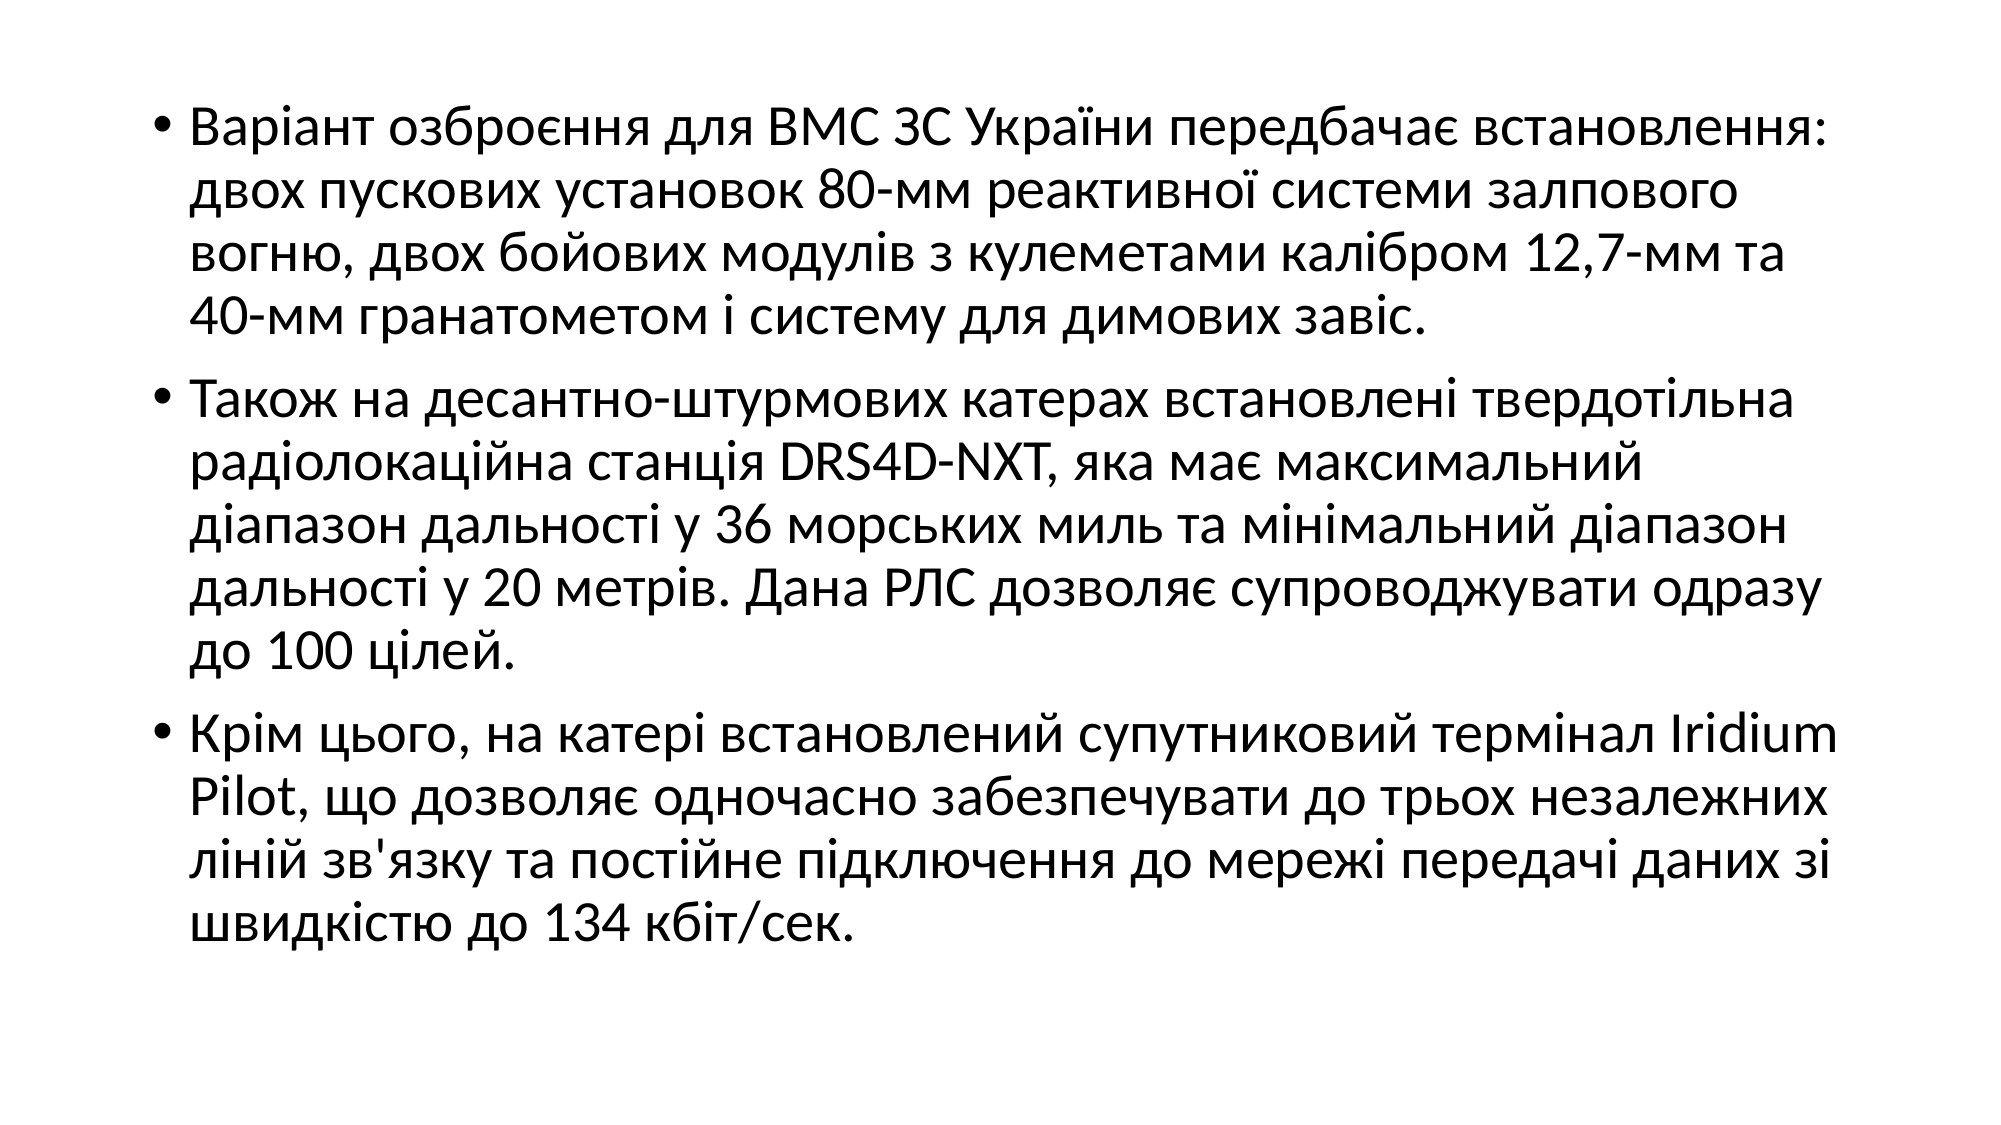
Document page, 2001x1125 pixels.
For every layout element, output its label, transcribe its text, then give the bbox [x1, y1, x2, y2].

list Варіант озброєння для ВМС ЗС України передбачає встановлення: двох пускових установок 80-мм реактивної системи залпового вогню, двох бойових модулів з кулеметами калібром 12,7-мм та 40-мм гранатометом і систему для димових завіс. Також на десантно-штурмових катерах встановлені твердотільна радіолокаційна станція DRS4D-NXT, яка має максимальний діапазон дальності у 36 морських миль та мінімальний діапазон дальності у 20 метрів. Дана РЛС дозволяє супроводжувати одразу до 100 цілей. Крім цього, на катері встановлений супутниковий термінал Iridium Pilot, що дозволяє одночасно забезпечувати до трьох незалежних ліній зв'язку та постійне підключення до мережі передачі даних зі швидкістю до 134 кбіт/сек. [137, 87, 1863, 1014]
